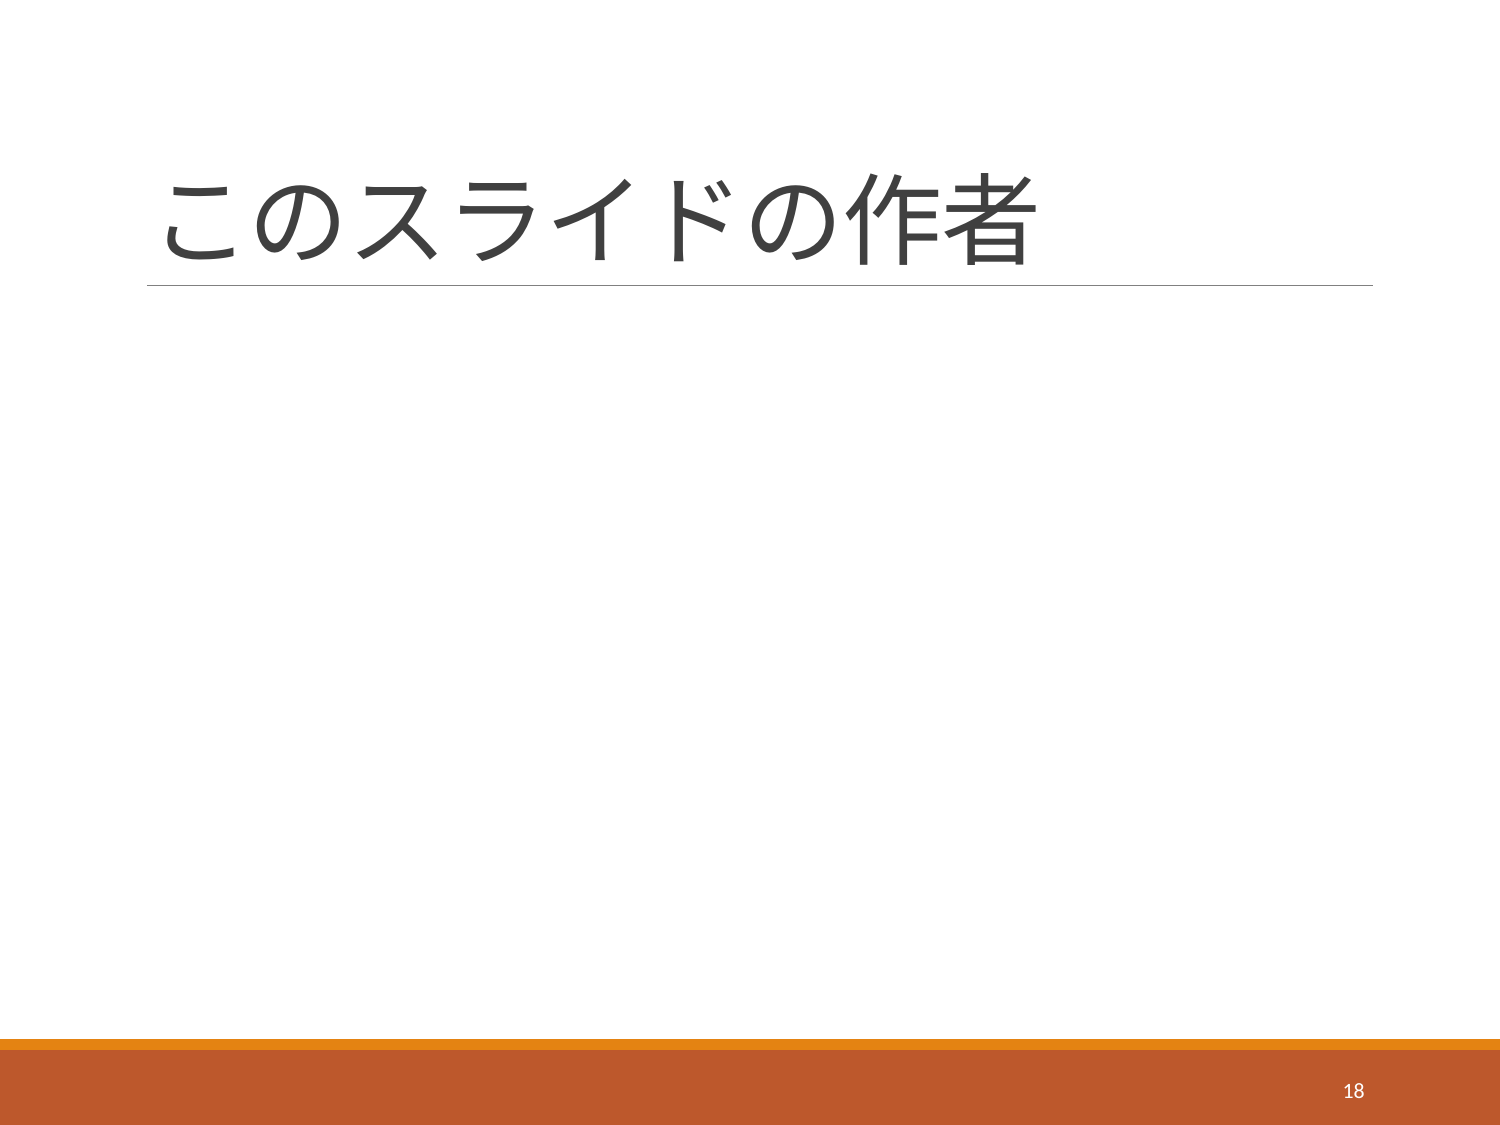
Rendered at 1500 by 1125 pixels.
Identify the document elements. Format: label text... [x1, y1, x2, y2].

title このスライドの作者 [135, 47, 1373, 285]
slide_number 17 [1218, 1059, 1380, 1120]
